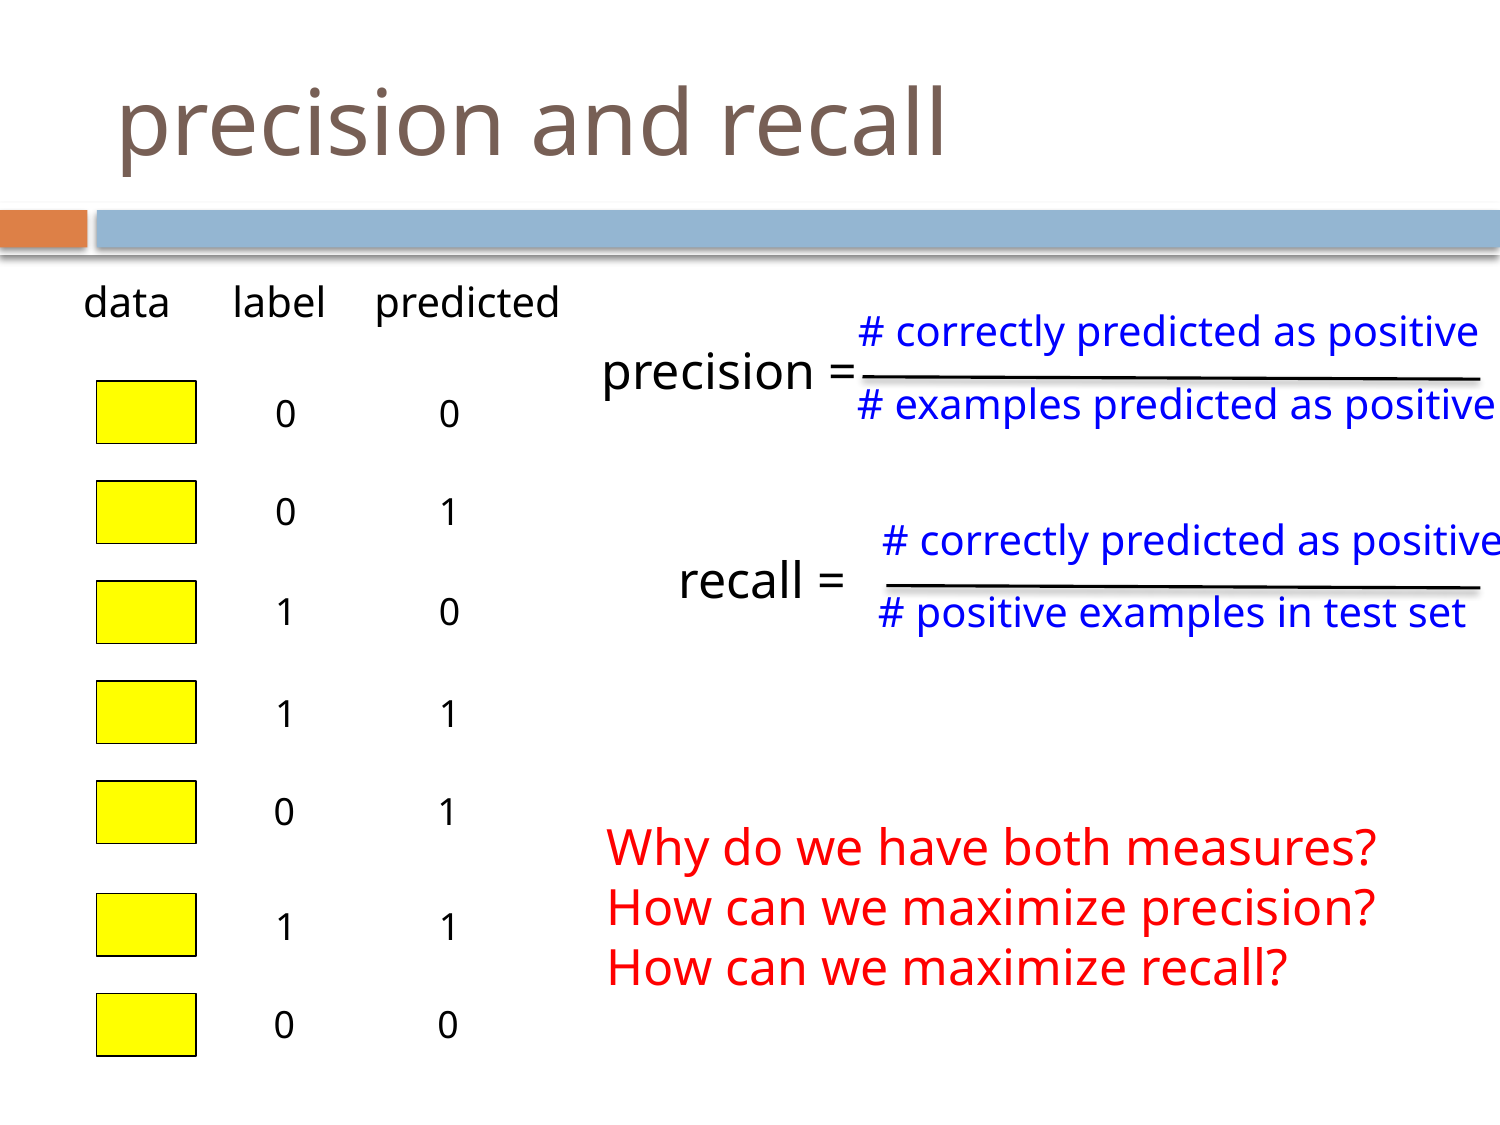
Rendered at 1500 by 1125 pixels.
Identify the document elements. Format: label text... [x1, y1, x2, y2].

text_box 0 [260, 382, 312, 443]
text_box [862, 376, 1481, 380]
text_box # positive examples in test set [863, 578, 1482, 644]
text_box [886, 585, 1481, 589]
text_box 0 [260, 480, 312, 541]
text_box 0 [424, 382, 476, 443]
text_box Why do we have both measures? How can we maximize precision? How can we maximize recall? [592, 807, 1393, 1003]
text_box [96, 380, 197, 444]
text_box [96, 680, 197, 744]
text_box # correctly predicted as positive [843, 297, 1495, 363]
text_box 0 [258, 993, 310, 1054]
text_box [96, 780, 197, 844]
text_box [96, 580, 197, 644]
text_box [96, 893, 197, 956]
text_box precision = [586, 332, 885, 407]
text_box 1 [424, 895, 476, 956]
text_box 1 [260, 580, 312, 641]
text_box 0 [258, 780, 310, 841]
text_box data [68, 268, 186, 334]
text_box predicted [359, 268, 576, 334]
text_box [96, 480, 197, 544]
text_box 1 [424, 480, 476, 541]
text_box 1 [424, 682, 476, 743]
title precision and recall [100, 37, 1438, 200]
text_box 0 [422, 993, 474, 1054]
text_box # correctly predicted as positive [867, 506, 1500, 572]
text_box 1 [260, 895, 312, 956]
text_box 0 [424, 580, 476, 641]
text_box label [217, 268, 342, 334]
text_box 1 [422, 780, 474, 841]
text_box 1 [260, 682, 312, 743]
text_box # examples predicted as positive [842, 370, 1500, 435]
text_box recall = [663, 540, 874, 616]
text_box [96, 993, 197, 1056]
